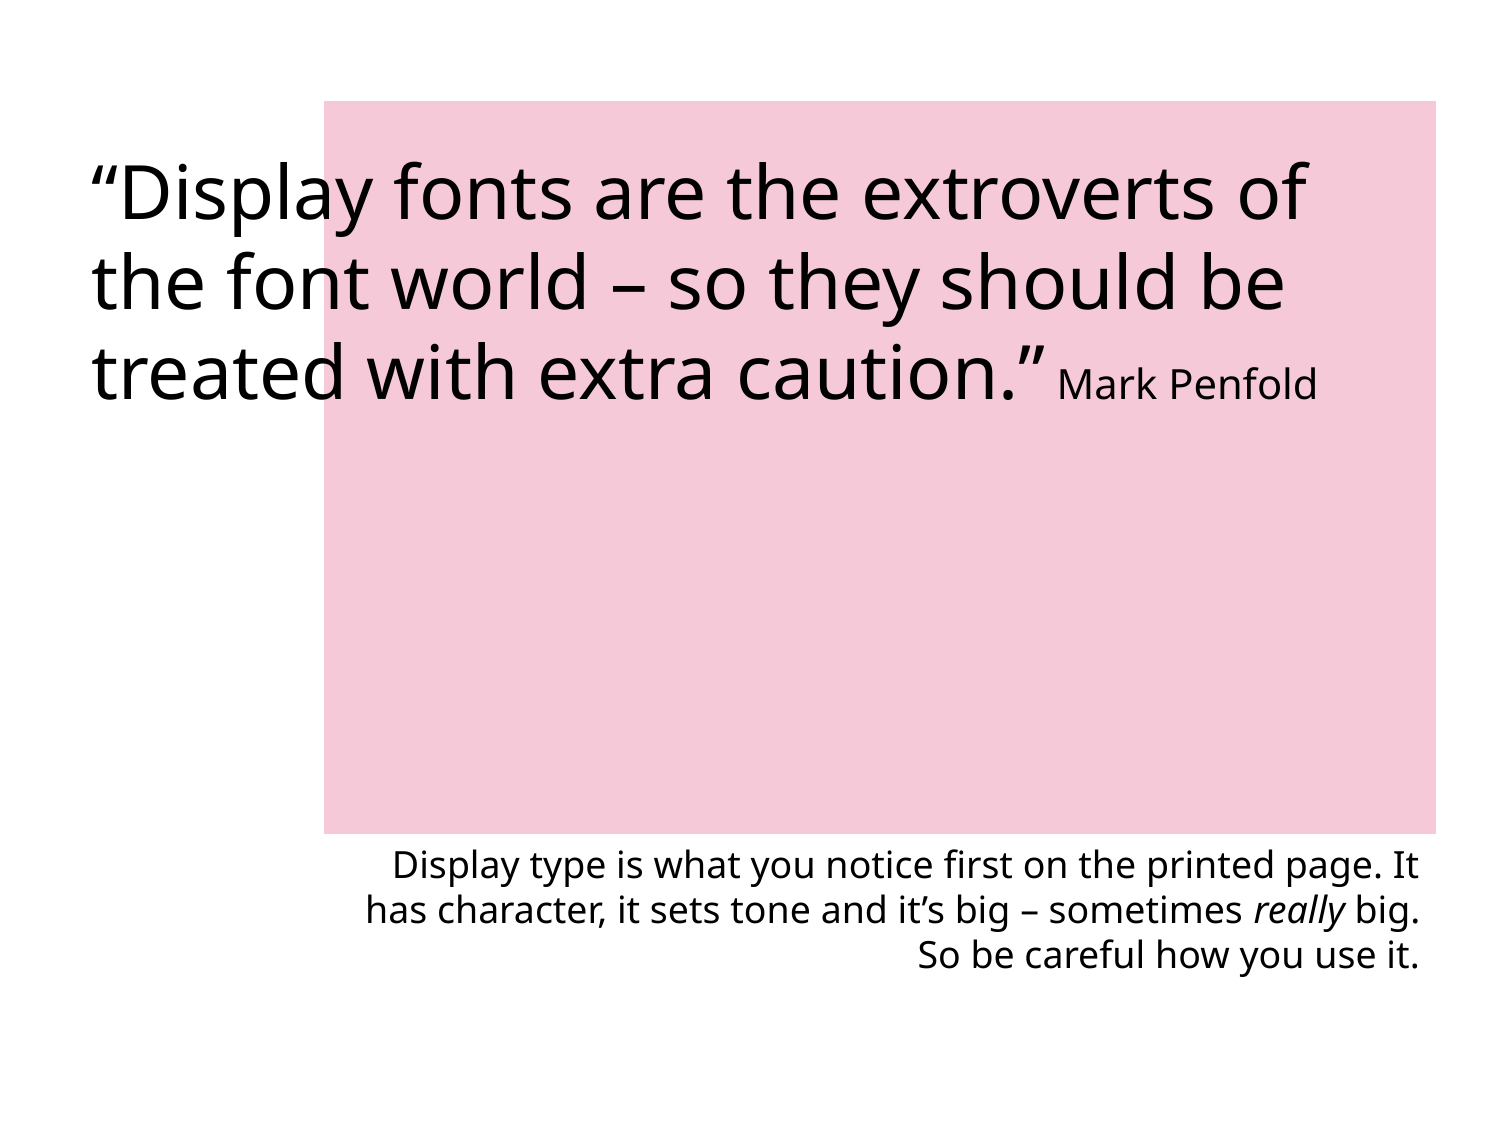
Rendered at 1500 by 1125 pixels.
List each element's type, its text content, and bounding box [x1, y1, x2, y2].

text_box “Display fonts are the extroverts of the font world – so they should be treated with extra caution.” Mark Penfold [76, 137, 319, 422]
picture [324, 101, 1436, 835]
text_box Display type is what you notice first on the printed page. It has character, it sets tone and it’s big – sometimes really big. So be careful how you use it. [324, 842, 1436, 984]
